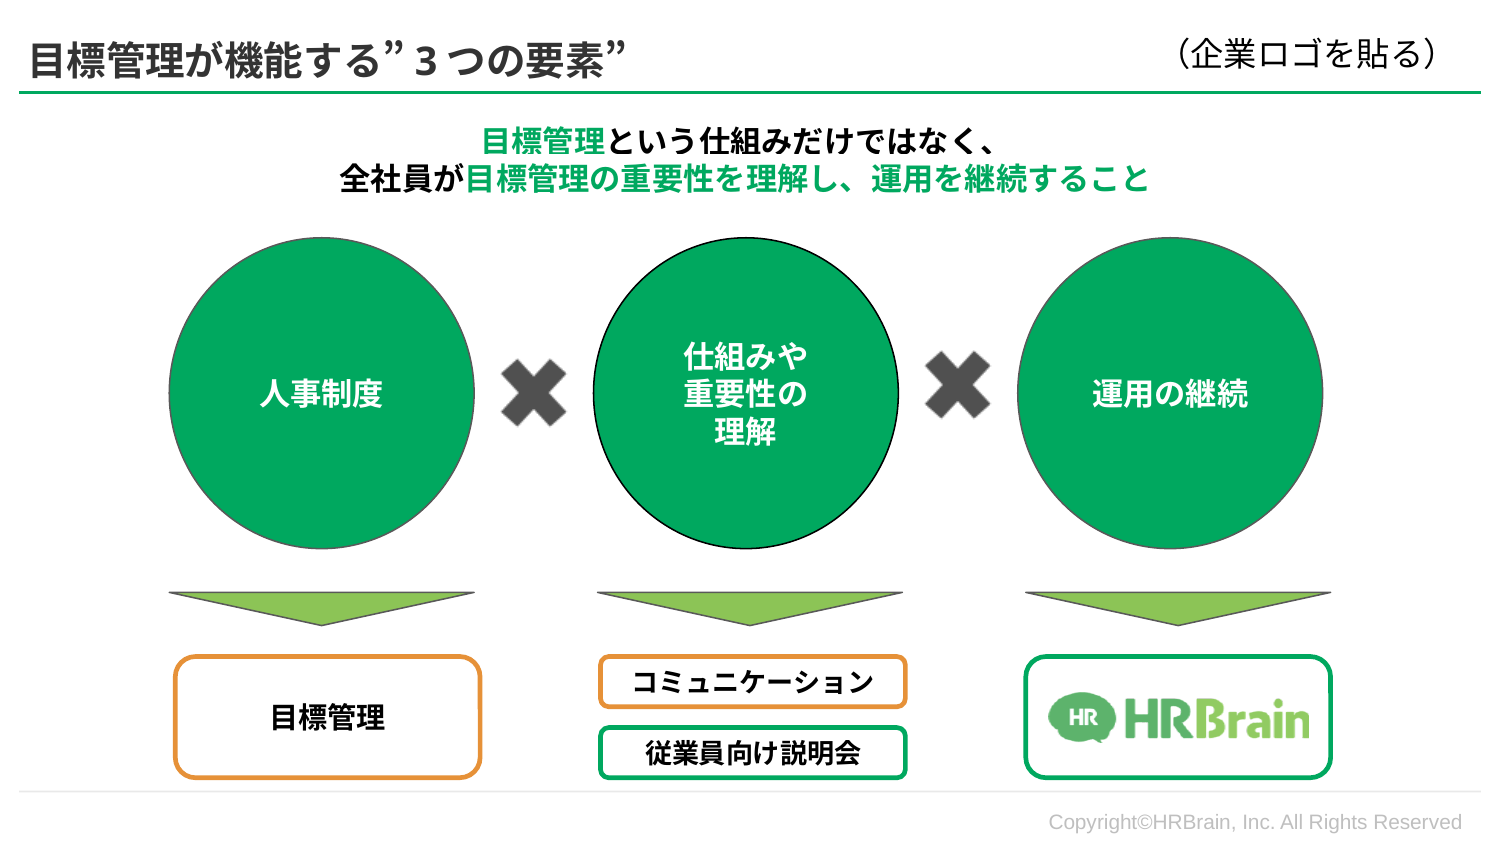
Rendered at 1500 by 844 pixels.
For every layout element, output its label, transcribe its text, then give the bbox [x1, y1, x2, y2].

text_box [1025, 656, 1331, 778]
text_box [13, 28, 1482, 93]
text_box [18, 790, 1482, 822]
picture [499, 357, 569, 429]
text_box 従業員向け説明会 [600, 727, 906, 778]
text_box 人事制度 [169, 237, 475, 549]
picture [1047, 691, 1309, 743]
text_box 運用の継続 [1017, 237, 1323, 549]
picture [923, 349, 993, 421]
text_box [169, 592, 475, 626]
text_box コミュニケーション [600, 656, 906, 707]
text_box [1025, 592, 1331, 626]
text_box 目標管理という仕組みだけではなく、 全社員が目標管理の重要性を理解し、運用を継続すること [295, 117, 1197, 201]
text_box [597, 592, 903, 626]
text_box 目標管理 [175, 656, 481, 778]
text_box 仕組みや 重要性の 理解 [593, 237, 899, 549]
